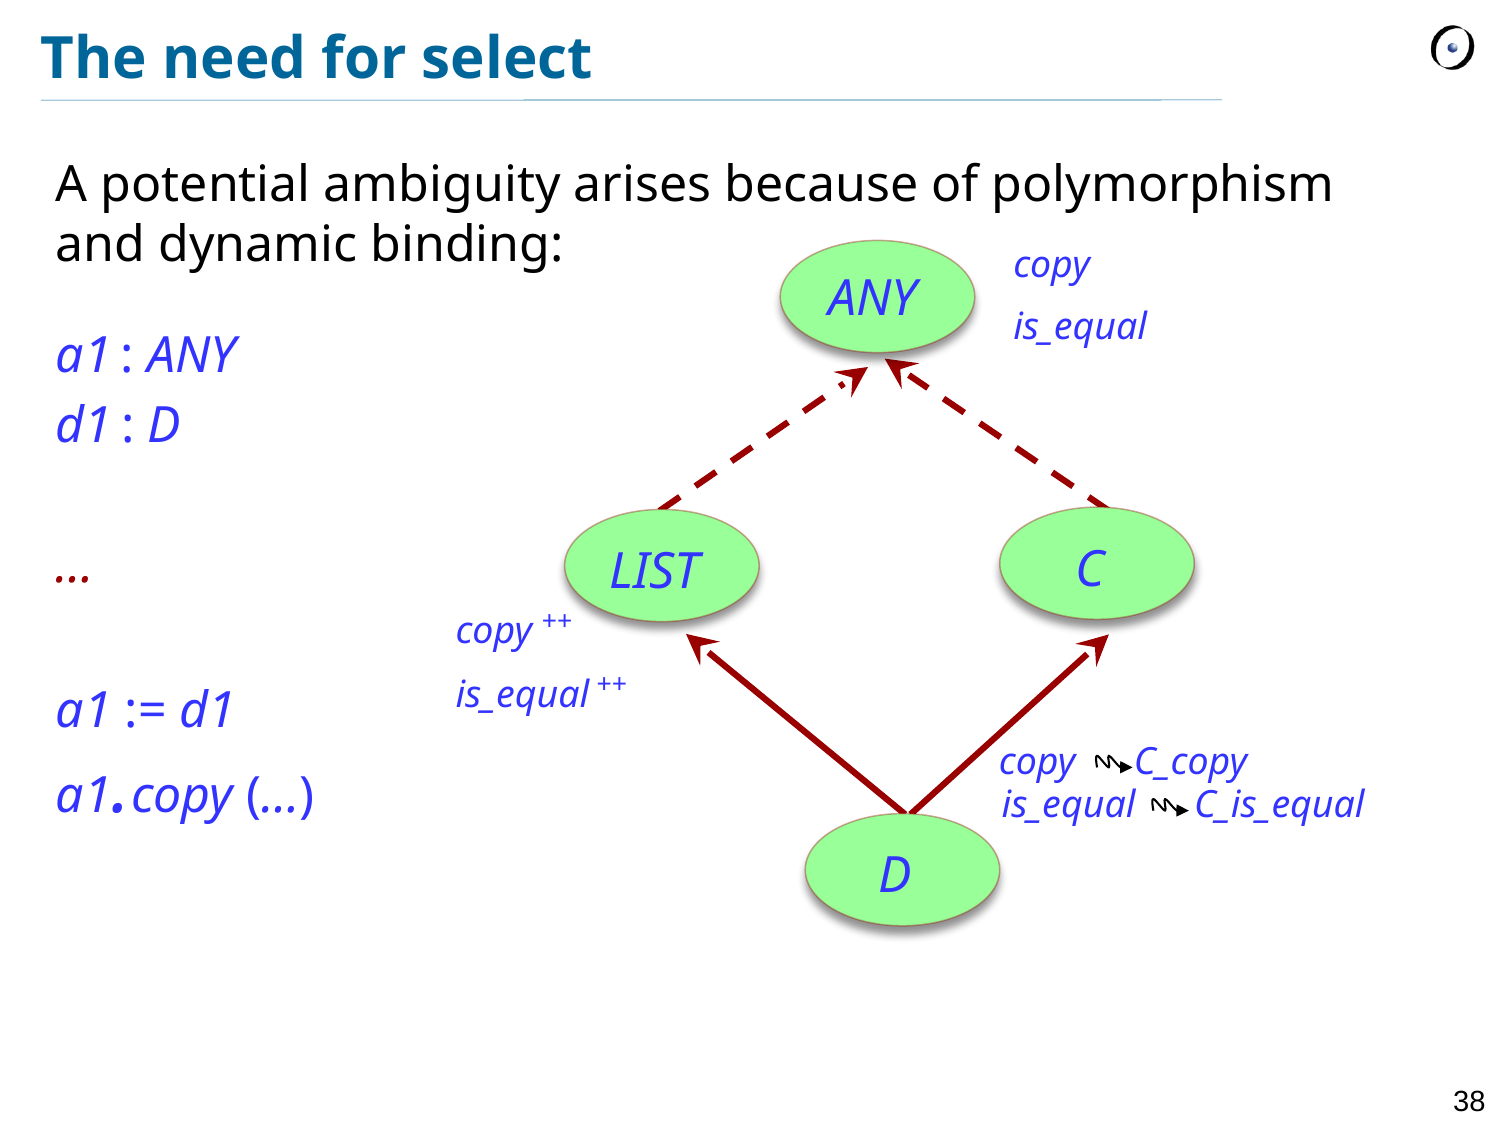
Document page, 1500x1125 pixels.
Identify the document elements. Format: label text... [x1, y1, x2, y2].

text_box D [763, 835, 1028, 911]
text_box ANY [740, 258, 1005, 334]
text_box copy C_copy [1114, 729, 1334, 772]
text_box [1030, 604, 1164, 620]
text_box [836, 911, 969, 926]
text_box [890, 368, 896, 379]
list A potential ambiguity arises because of polymorphism and dynamic binding: a1 : ANY d1 : D … a1 := d1 a1.copy (…) [40, 143, 1451, 1071]
text_box C [958, 528, 1222, 604]
text_box [1152, 798, 1189, 817]
title The need for select [40, 18, 1373, 91]
text_box LIST [522, 531, 787, 607]
text_box [596, 607, 728, 622]
text_box copy ++ is_equal ++ [440, 590, 680, 724]
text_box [685, 633, 1110, 815]
text_box [826, 823, 979, 835]
text_box [805, 334, 950, 353]
text_box is_equal C_is_equal [986, 772, 1421, 833]
text_box [845, 368, 867, 388]
text_box [585, 509, 739, 531]
text_box [806, 240, 949, 258]
text_box [1021, 507, 1173, 528]
text_box [1114, 760, 1133, 772]
text_box copy is_equal [998, 232, 1247, 356]
picture [1429, 20, 1476, 72]
